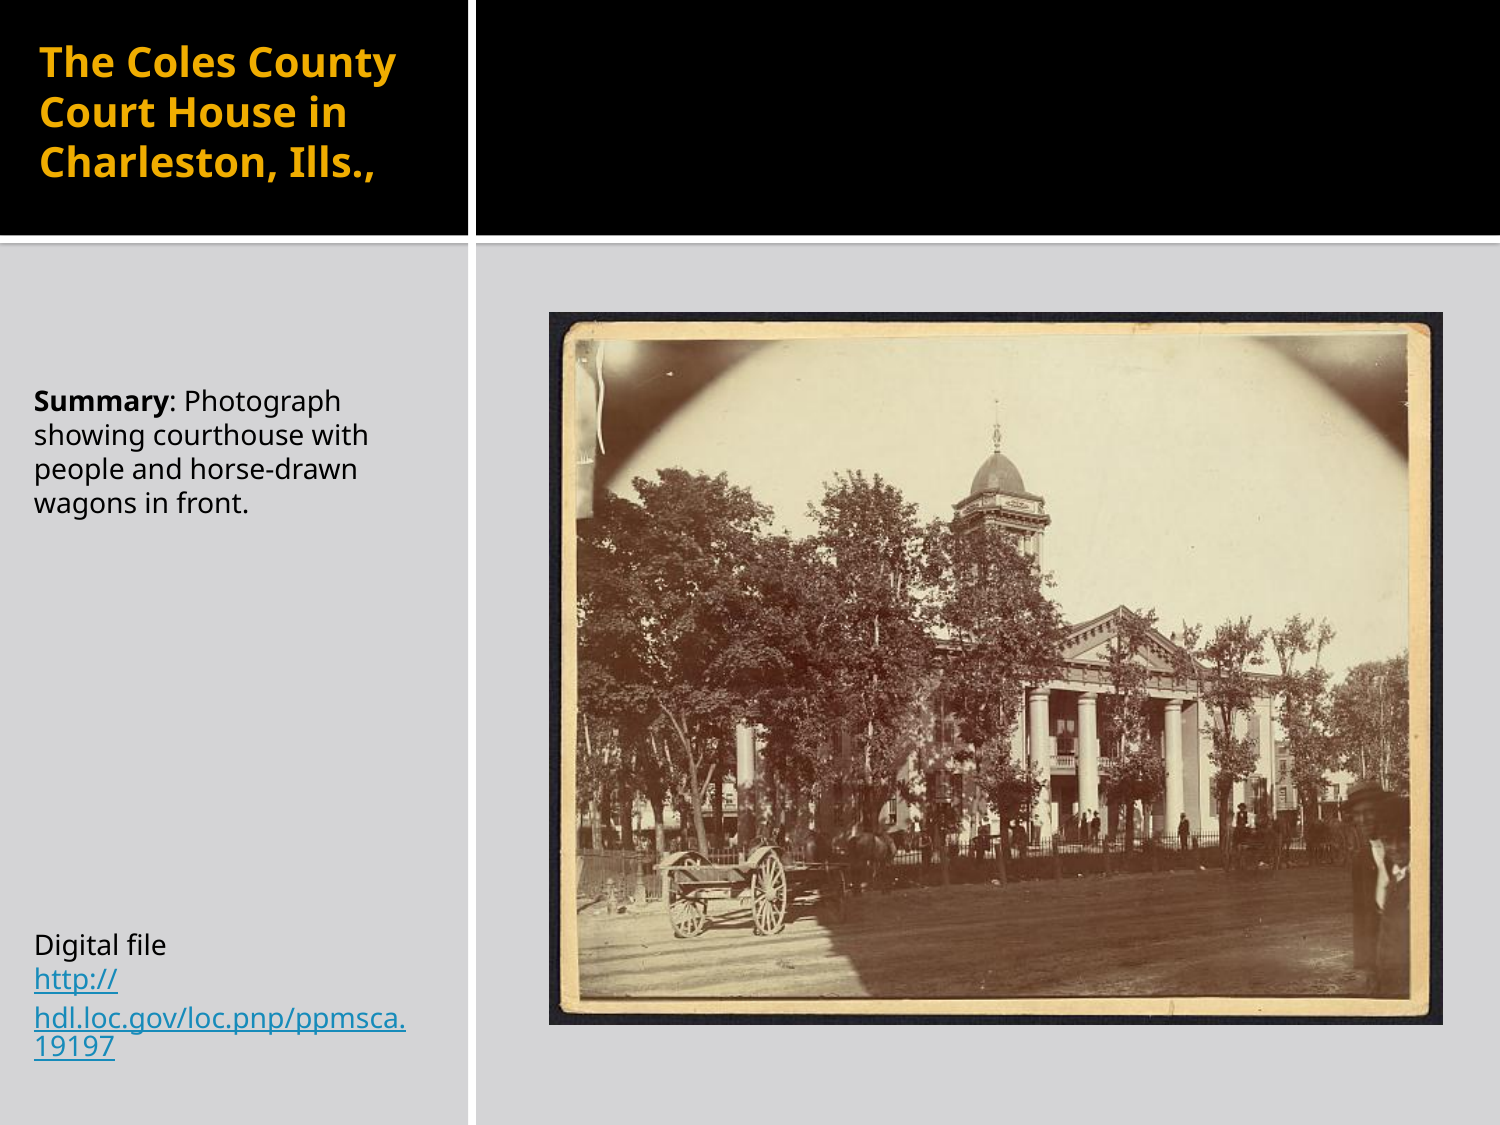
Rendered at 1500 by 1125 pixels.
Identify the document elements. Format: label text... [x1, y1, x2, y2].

list Summary: Photograph showing courthouse with people and horse-drawn wagons in front. Digital file http://hdl.loc.gov/loc.pnp/ppmsca.19197 [24, 299, 430, 1050]
picture [549, 312, 1443, 1025]
title The Coles County Court House in Charleston, Ills., [26, 25, 442, 186]
